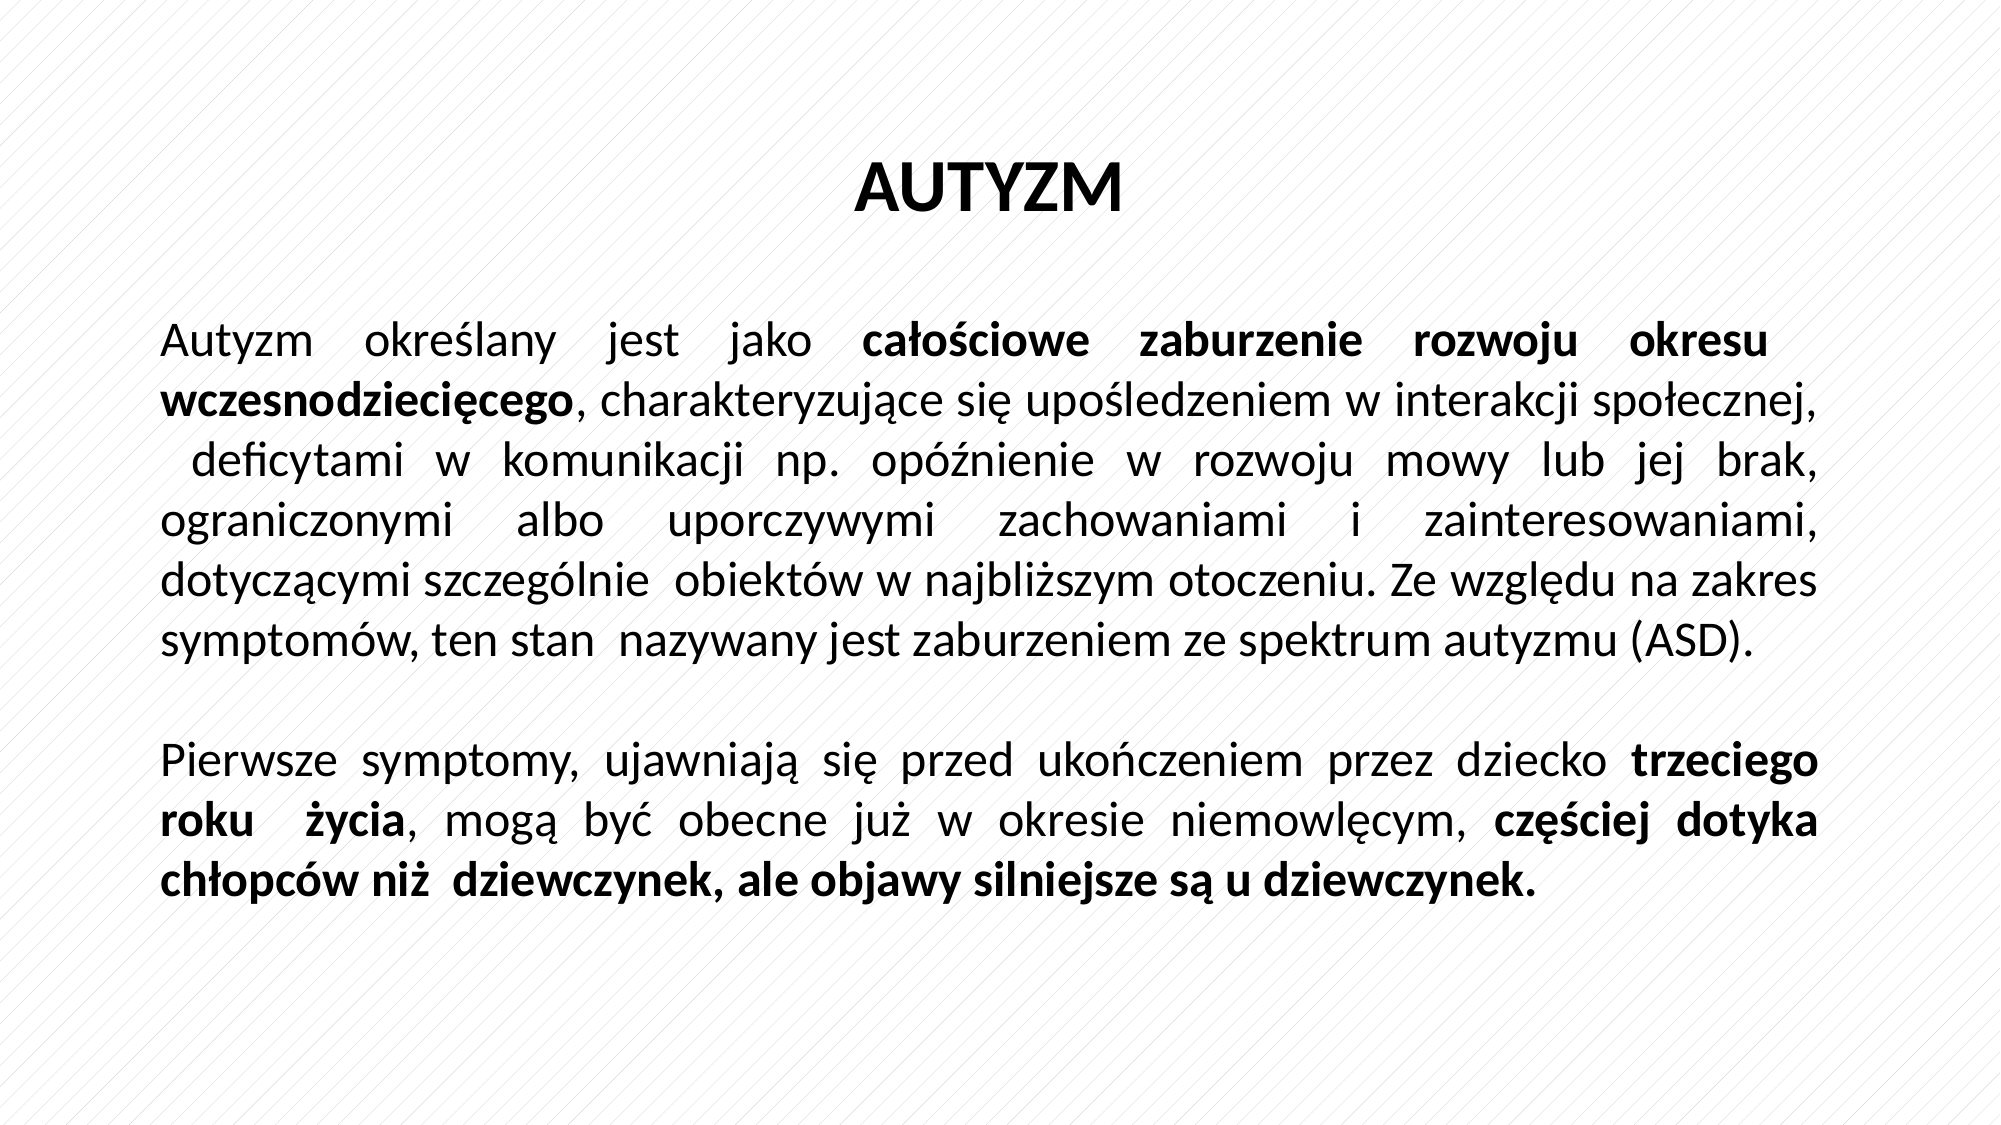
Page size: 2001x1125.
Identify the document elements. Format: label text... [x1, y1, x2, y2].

text_box Autyzm określany jest jako całościowe zaburzenie rozwoju okresu wczesnodziecięcego, charakteryzujące się upośledzeniem w interakcji społecznej, deficytami w komunikacji np. opóźnienie w rozwoju mowy lub jej brak, ograniczonymi albo uporczywymi zachowaniami i zainteresowaniami, dotyczącymi szczególnie obiektów w najbliższym otoczeniu. Ze względu na zakres symptomów, ten stan nazywany jest zaburzeniem ze spektrum autyzmu (ASD). Pierwsze symptomy, ujawniają się przed ukończeniem przez dziecko trzeciego roku życia, mogą być obecne już w okresie niemowlęcym, częściej dotyka chłopców niż dziewczynek, ale objawy silniejsze są u dziewczynek. [145, 299, 1835, 914]
text_box AUTYZM [145, 129, 1835, 234]
